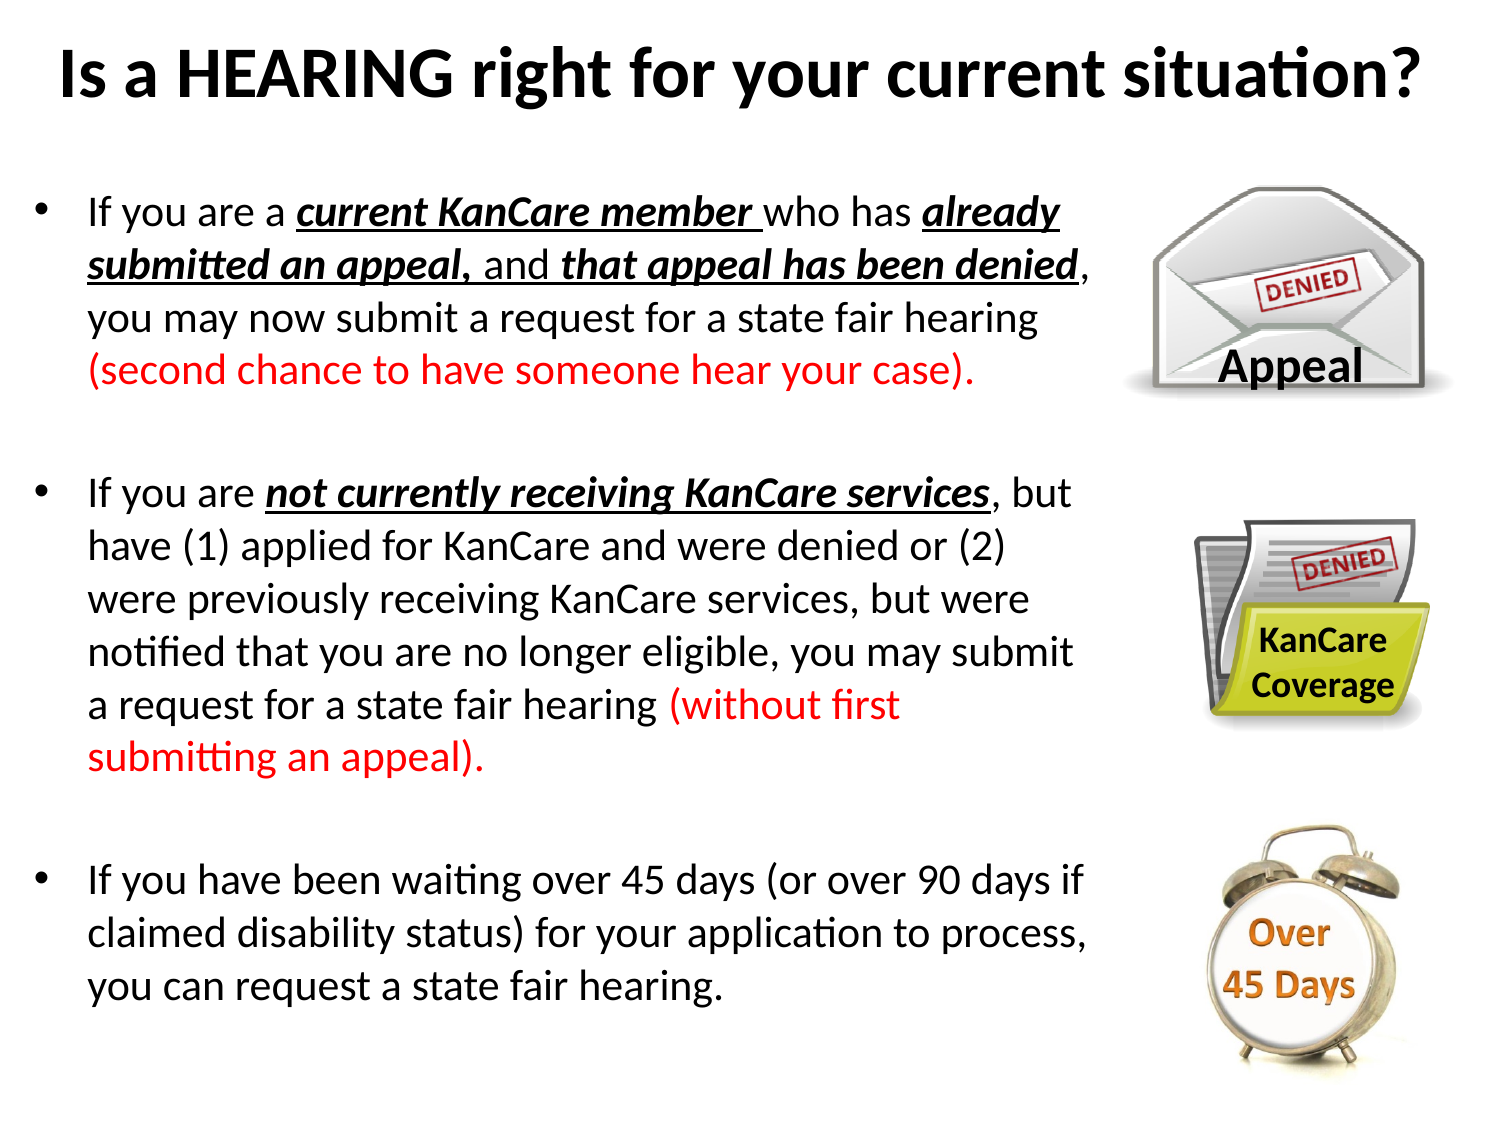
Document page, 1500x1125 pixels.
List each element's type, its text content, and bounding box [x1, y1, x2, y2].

list If you are a current KanCare member who has already submitted an appeal, and that appeal has been denied, you may now submit a request for a state fair hearing (second chance to have someone hear your case). If you are not currently receiving KanCare services, but have (1) applied for KanCare and were denied or (2) were previously receiving KanCare services, but were notified that you are no longer eligible, you may submit a request for a state fair hearing (without first submitting an appeal). If you have been waiting over 45 days (or over 90 days if claimed disability status) for your application to process, you can request a state fair hearing. [18, 174, 1107, 1063]
title Is a HEARING right for your current situation? [37, 0, 1463, 163]
picture [1118, 177, 1457, 401]
slide_number 2 [1074, 1042, 1425, 1103]
picture [1194, 519, 1430, 733]
picture [1194, 812, 1418, 1085]
